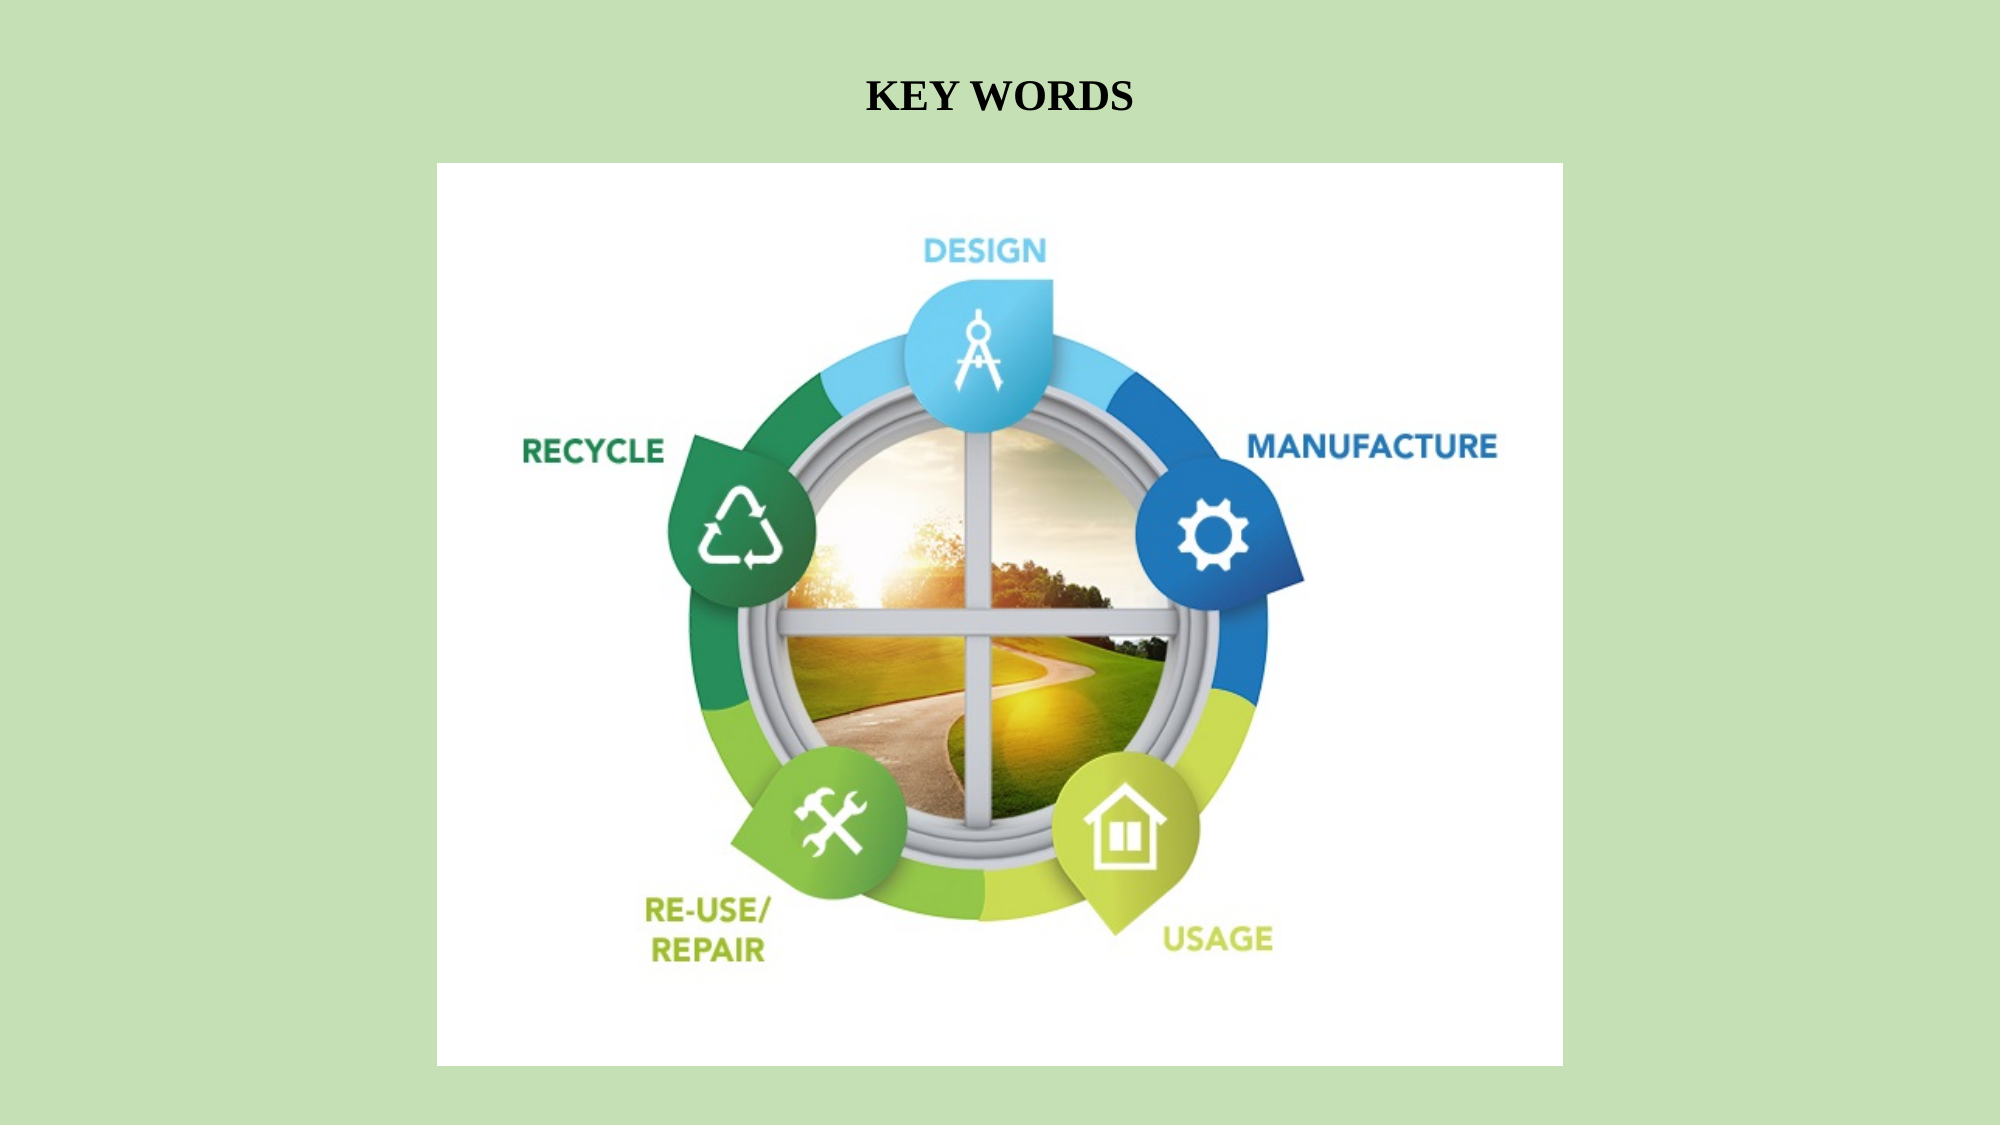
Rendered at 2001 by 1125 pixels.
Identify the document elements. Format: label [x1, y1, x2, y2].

text_box [30, 59, 1970, 1066]
